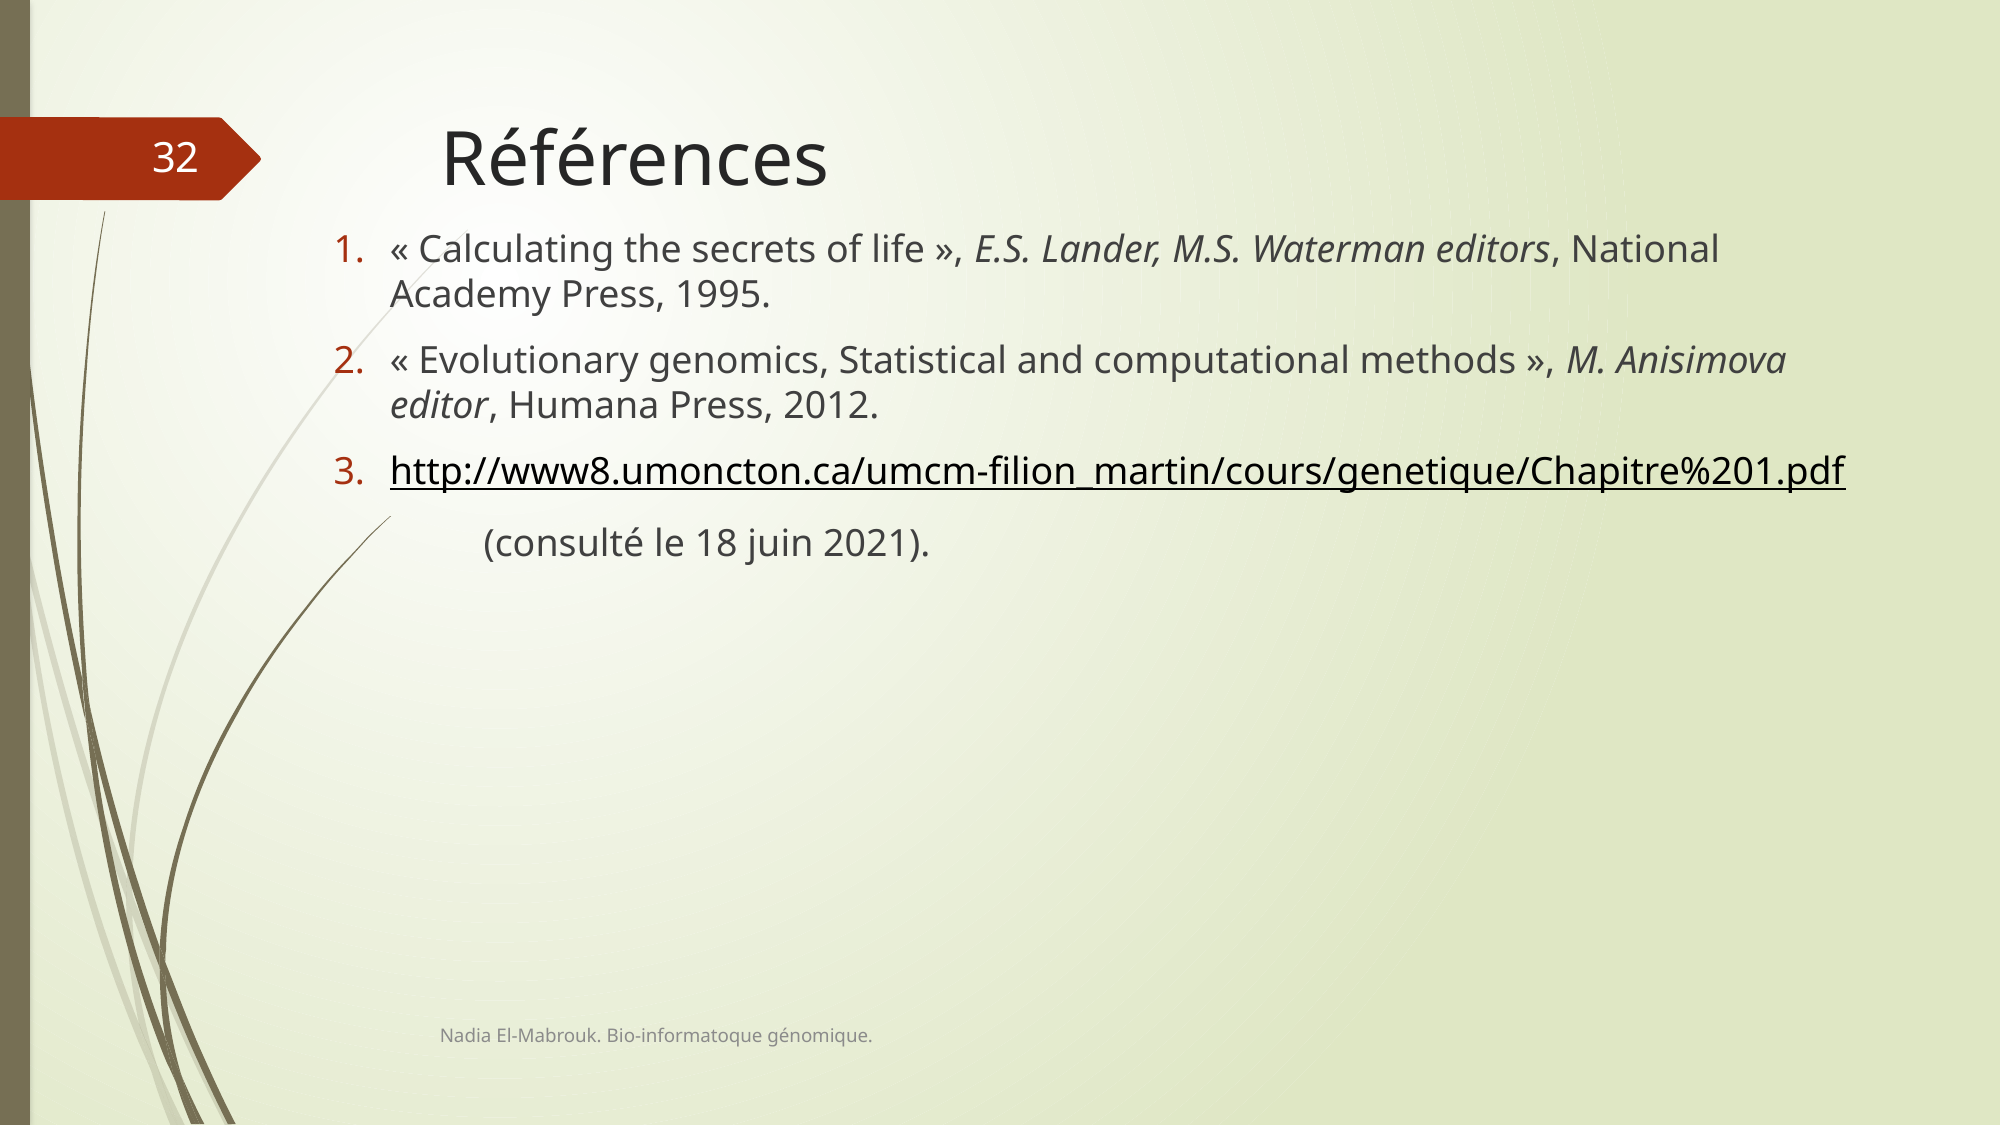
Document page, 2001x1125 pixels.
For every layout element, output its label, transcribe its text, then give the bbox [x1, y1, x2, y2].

list « Calculating the secrets of life », E.S. Lander, M.S. Waterman editors, National Academy Press, 1995. « Evolutionary genomics, Statistical and computational methods », M. Anisimova editor, Humana Press, 2012. http://www8.umoncton.ca/umcm-filion_martin/cours/genetique/Chapitre%201.pdf (consulté le 18 juin 2021). [318, 217, 1888, 1073]
slide_number 32 [87, 129, 216, 190]
title Références [425, 102, 1888, 217]
footer Nadia El-Mabrouk. Bio-informatoque génomique. [424, 1006, 1675, 1067]
